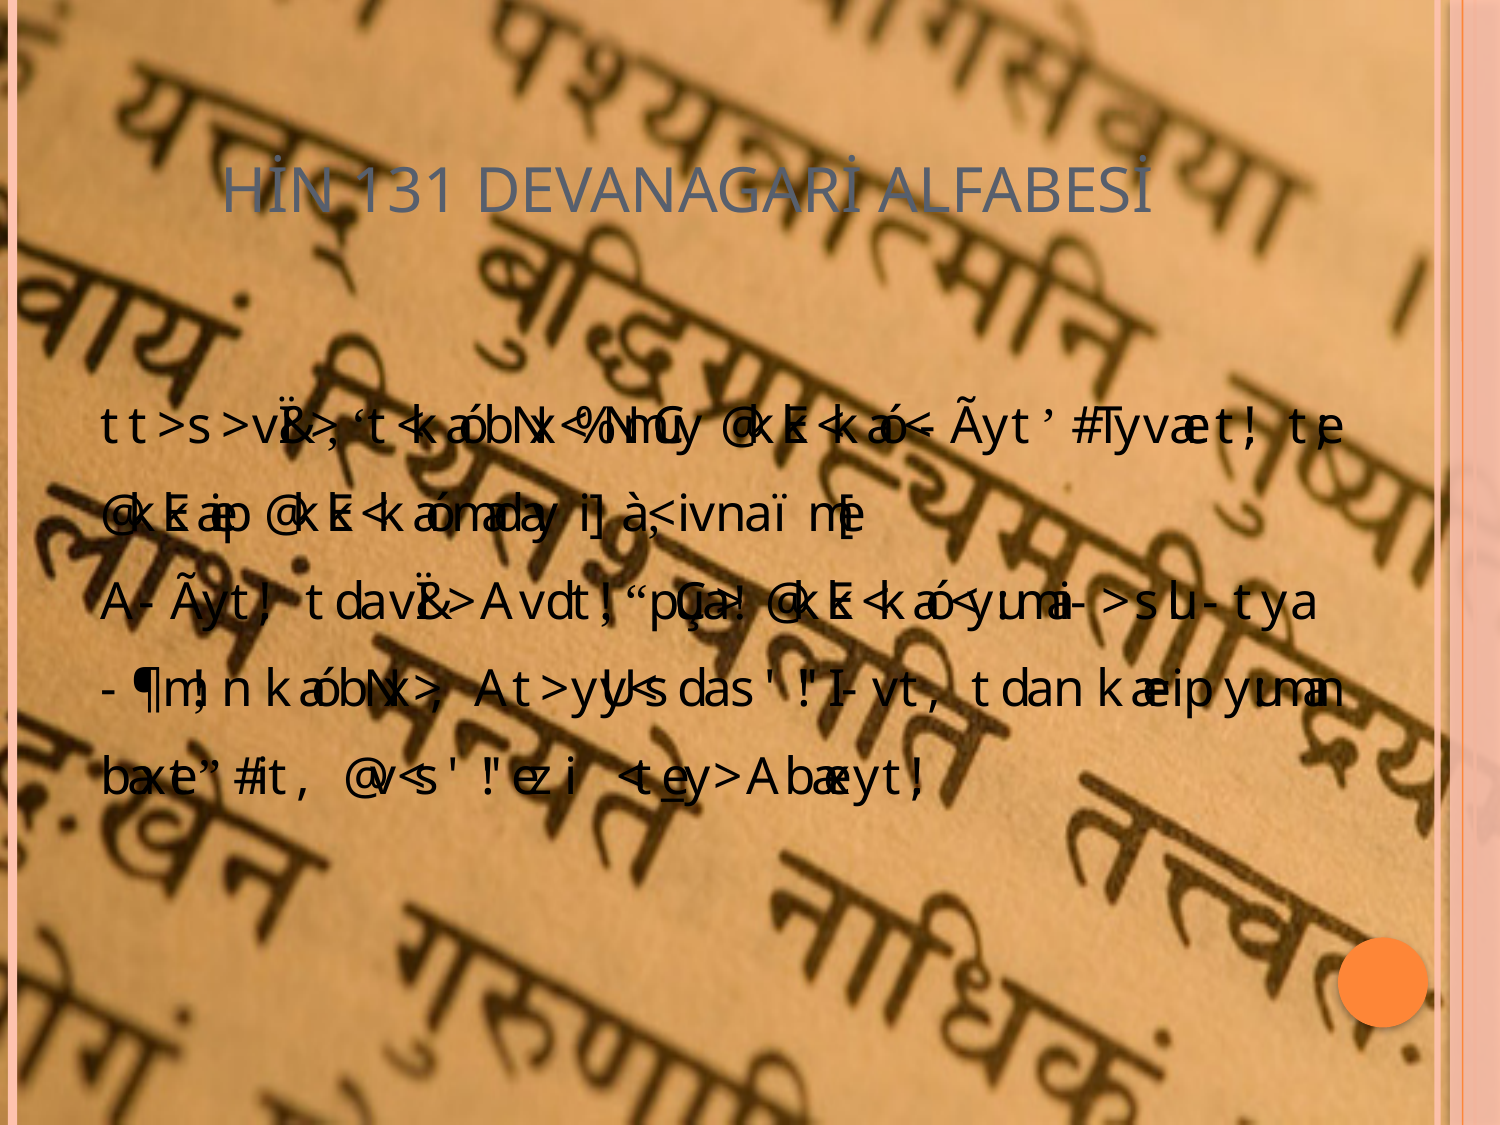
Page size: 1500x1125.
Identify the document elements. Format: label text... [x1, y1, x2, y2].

picture [0, 0, 7, 1125]
picture [18, 0, 1434, 1125]
picture [1441, 0, 1449, 1125]
title HİN 131 DEVANAGARİ ALFABESİ [75, 45, 1300, 233]
